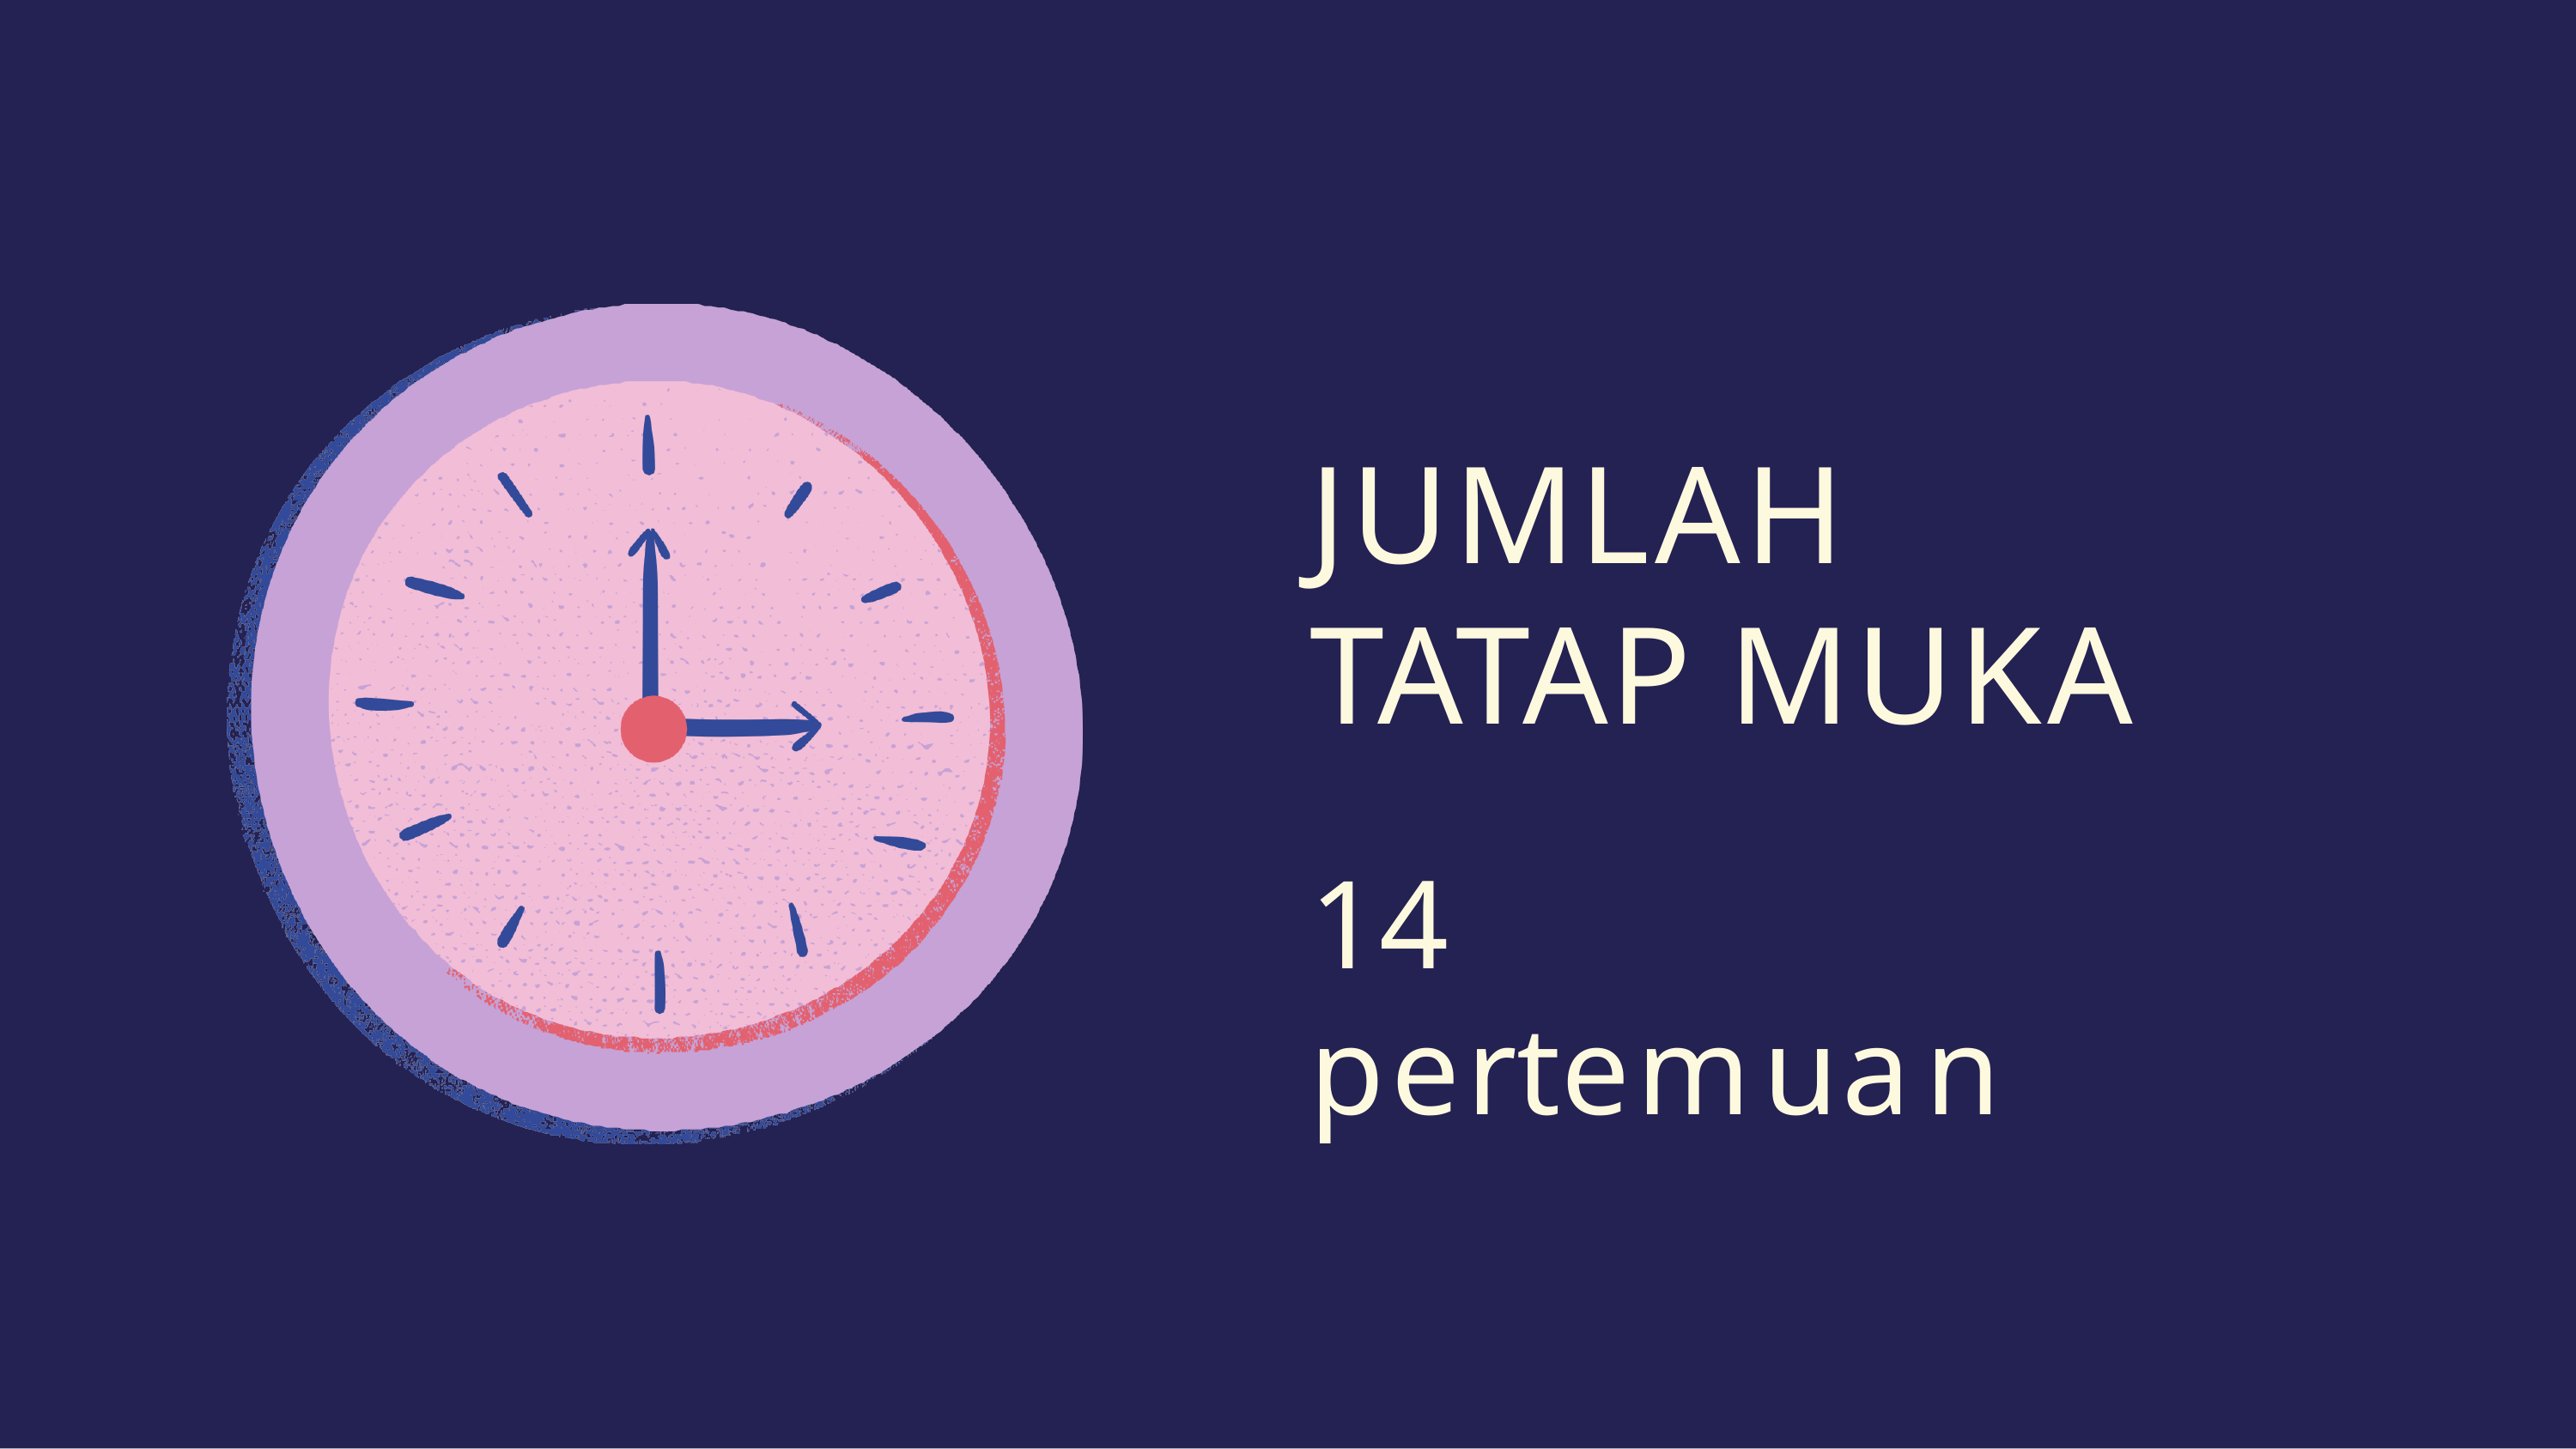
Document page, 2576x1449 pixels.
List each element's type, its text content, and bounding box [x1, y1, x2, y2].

text_box JUMLAH TATAP MUKA [1308, 427, 2210, 751]
picture [227, 303, 1084, 1144]
subtitle 14 pertemuan [415, 845, 2161, 1449]
